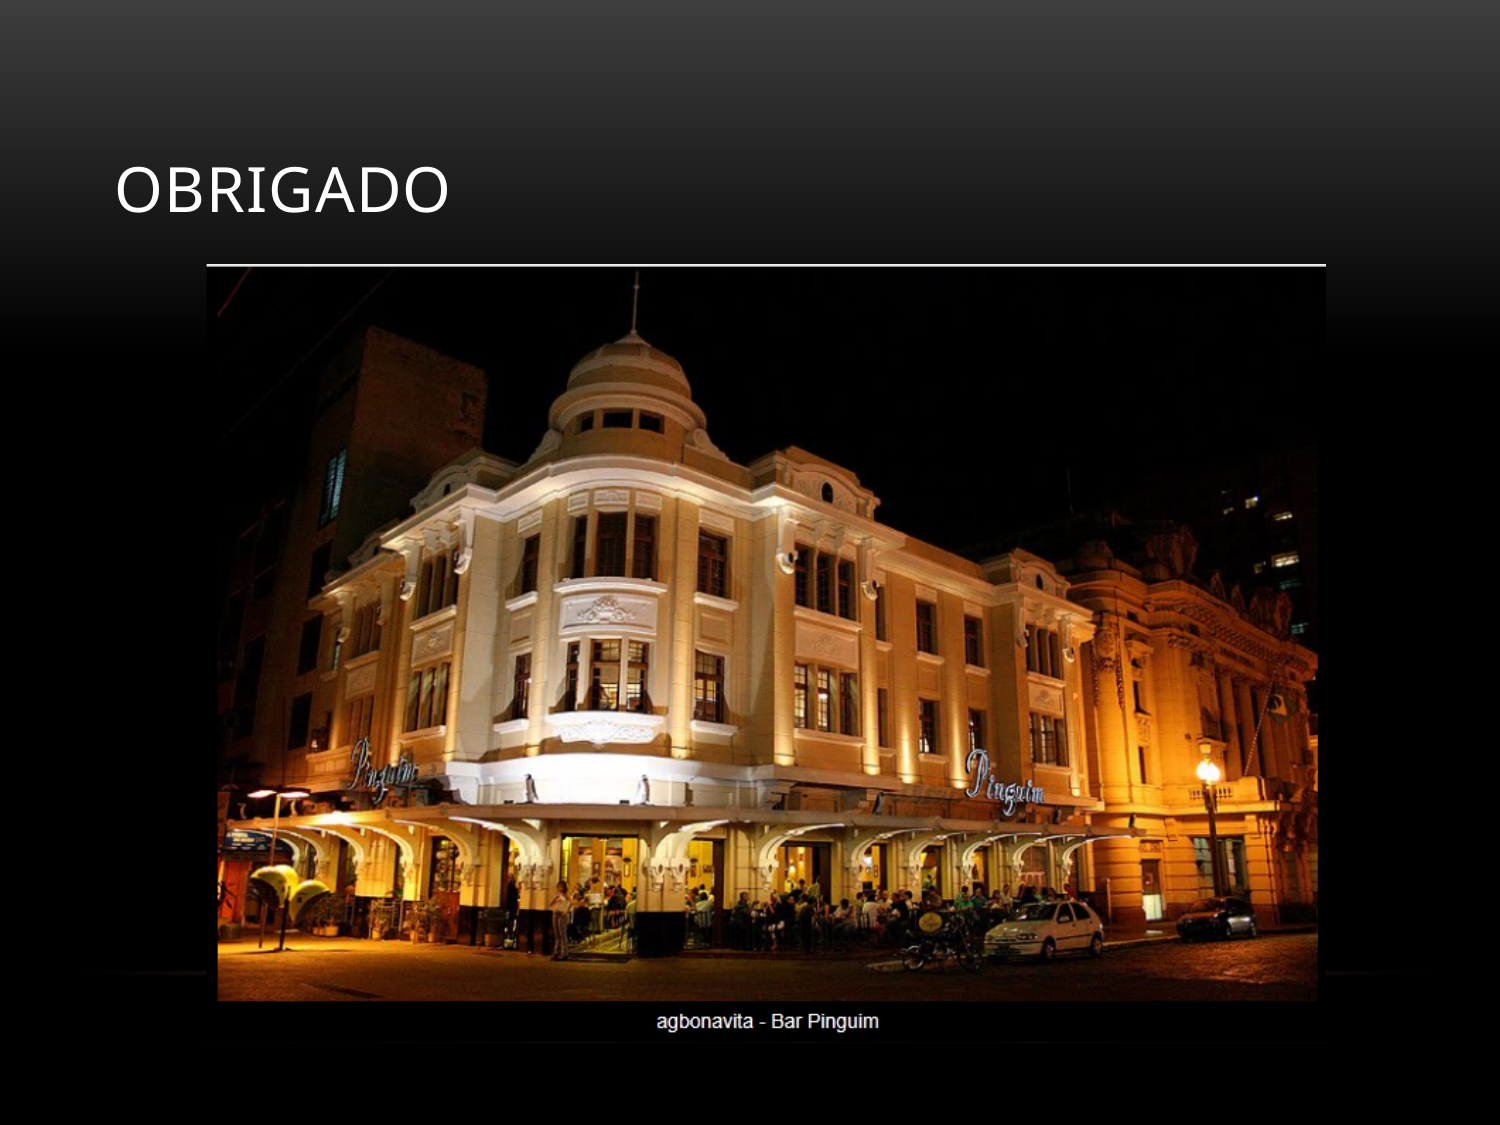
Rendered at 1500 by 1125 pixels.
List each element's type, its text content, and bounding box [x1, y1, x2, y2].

title Obrigado [99, 45, 1400, 233]
picture [0, 0, 1500, 1125]
